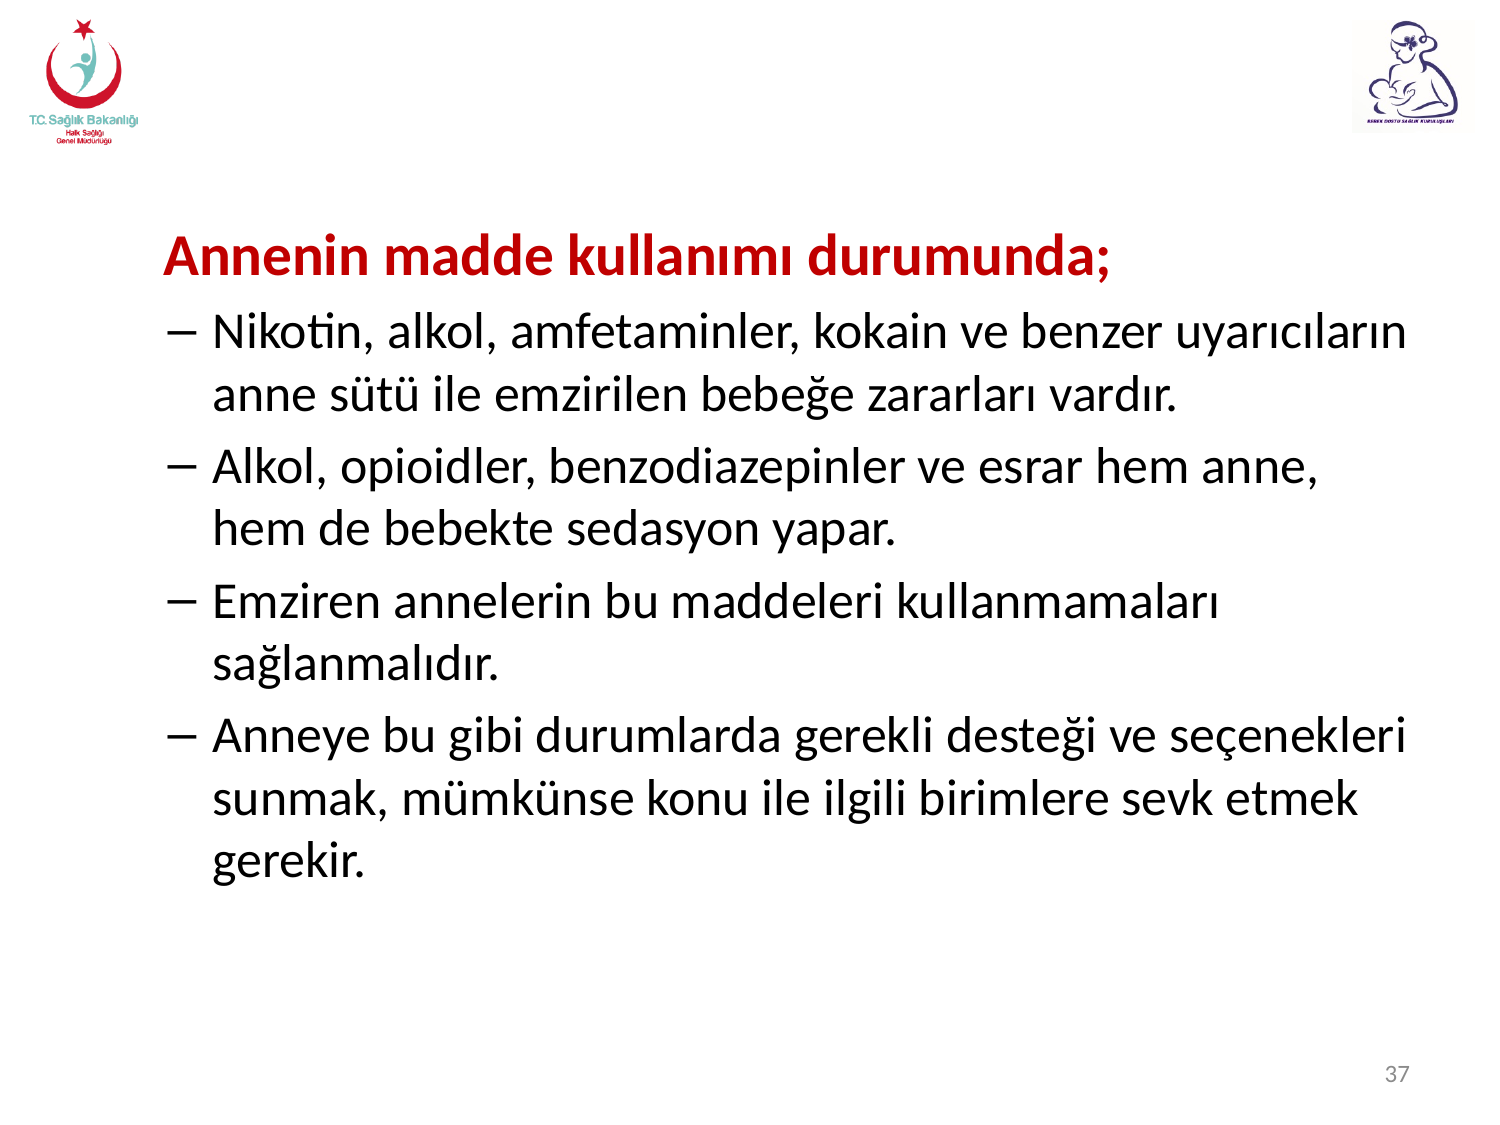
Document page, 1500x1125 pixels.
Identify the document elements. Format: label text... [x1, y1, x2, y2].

picture [29, 19, 138, 145]
picture [1352, 20, 1475, 133]
list Annenin madde kullanımı durumunda; Nikotin, alkol, amfetaminler, kokain ve benzer uyarıcıların anne sütü ile emzirilen bebeğe zararları vardır. Alkol, opioidler, benzodiazepinler ve esrar hem anne, hem de bebekte sedasyon yapar. Emziren annelerin bu maddeleri kullanmamaları sağlanmalıdır. Anneye bu gibi durumlarda gerekli desteği ve seçenekleri sunmak, mümkünse konu ile ilgili birimlere sevk etmek gerekir. [80, 208, 1431, 951]
slide_number 37 [1074, 1042, 1425, 1103]
